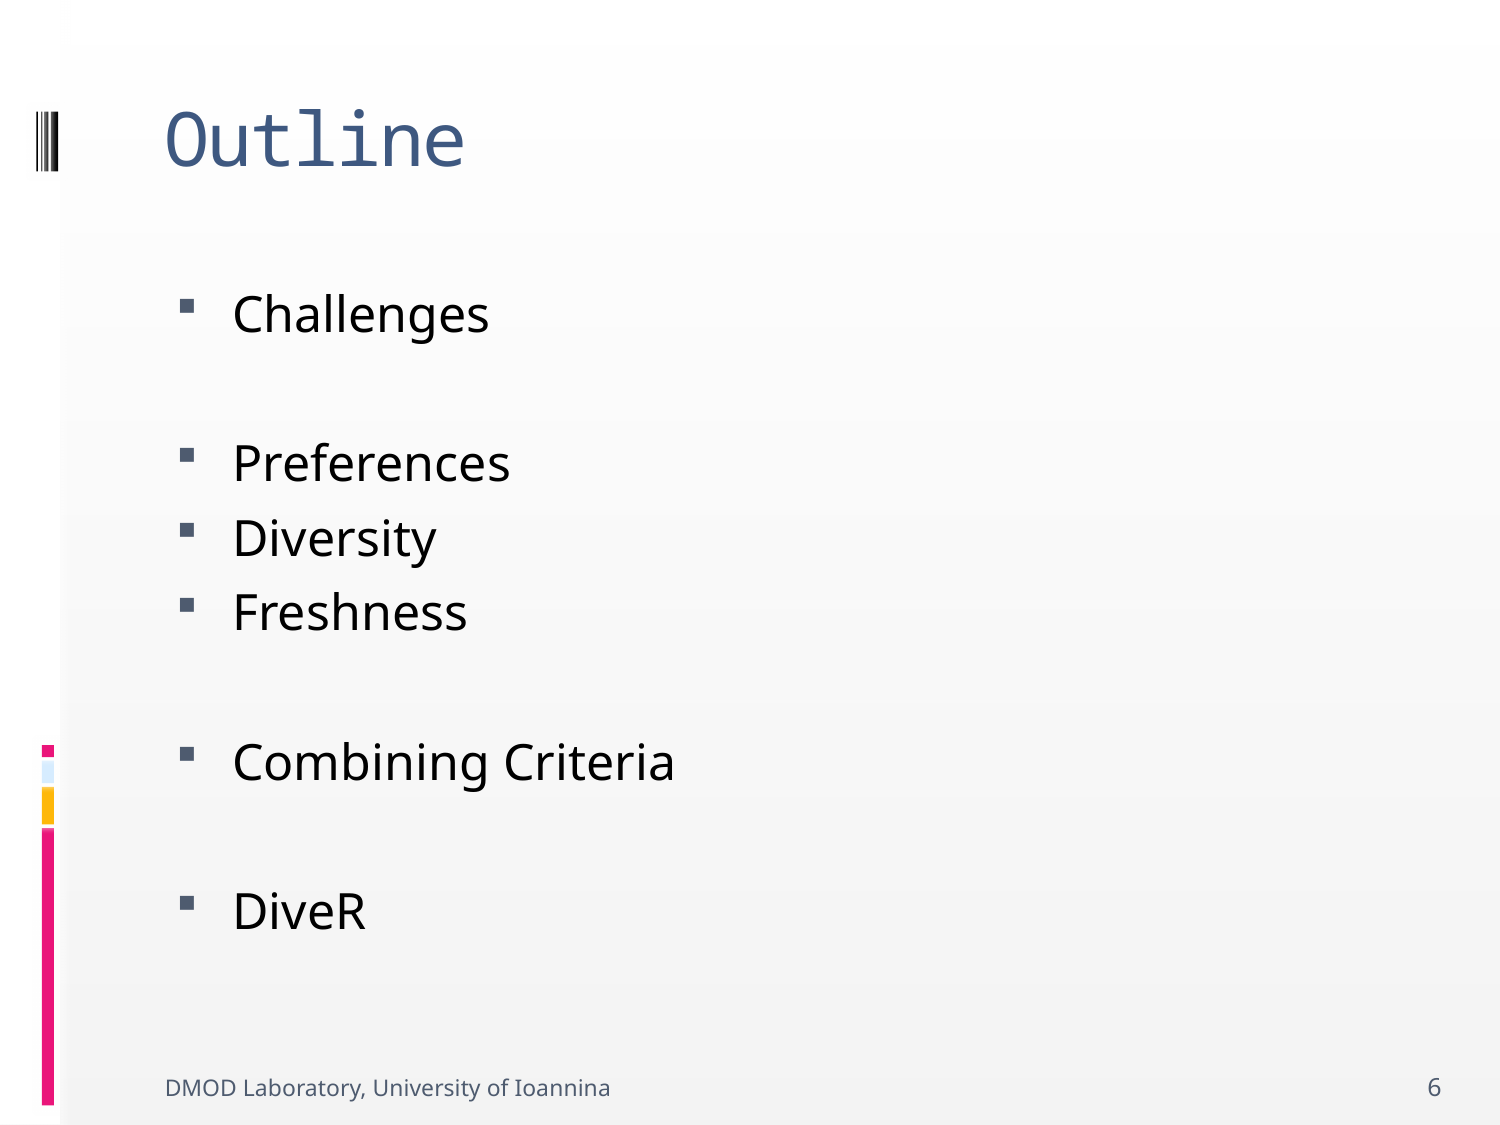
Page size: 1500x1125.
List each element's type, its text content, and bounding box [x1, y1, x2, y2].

title Outline [150, 83, 1425, 188]
footer DMOD Laboratory, University of Ioannina [150, 1052, 838, 1113]
slide_number 6 [1412, 1052, 1488, 1113]
list Challenges Preferences Diversity Freshness Combining Criteria DiveR [150, 275, 1425, 1043]
